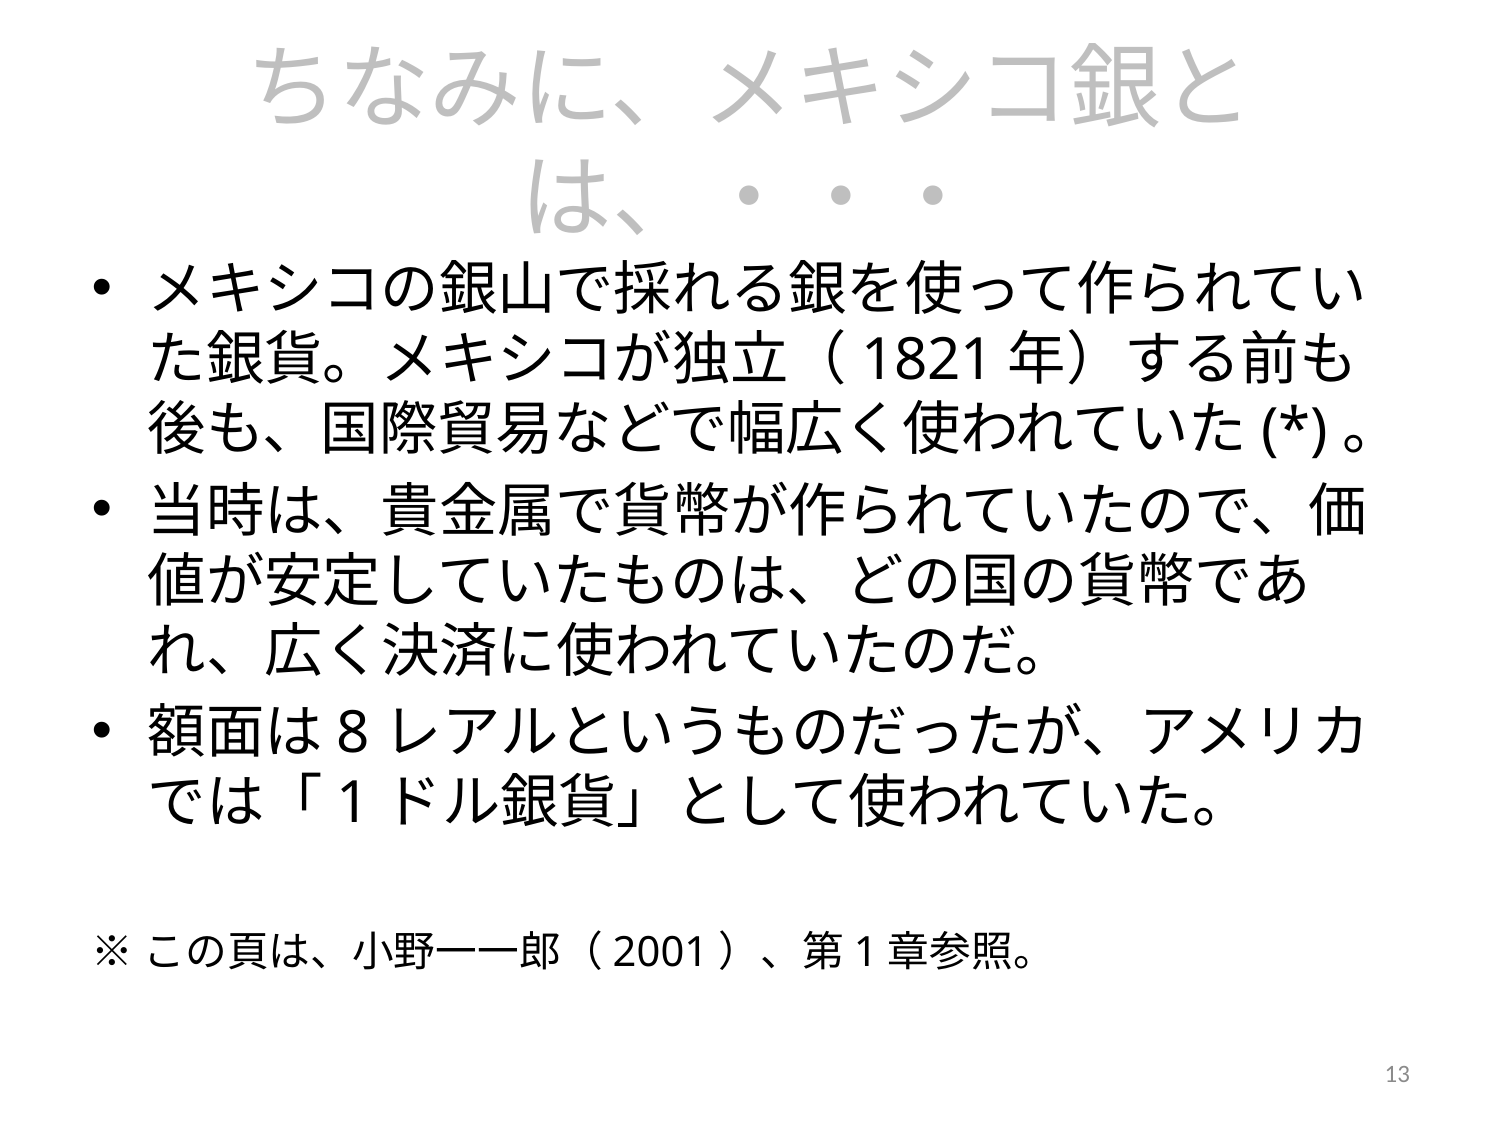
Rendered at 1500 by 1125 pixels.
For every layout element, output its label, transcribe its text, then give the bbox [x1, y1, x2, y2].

list メキシコの銀山で採れる銀を使って作られていた銀貨。メキシコが独立（1821年）する前も後も、国際貿易などで幅広く使われていた(*)。 当時は、貴金属で貨幣が作られていたので、価値が安定していたものは、どの国の貨幣であれ、広く決済に使われていたのだ。 額面は8レアルというものだったが、アメリカでは「1ドル銀貨」として使われていた。 ※この頁は、小野一一郎（2001）、第1章参照。 [76, 243, 1427, 988]
title ちなみに、メキシコ銀とは、・・・ [75, 45, 1425, 233]
slide_number 13 [1074, 1042, 1425, 1103]
